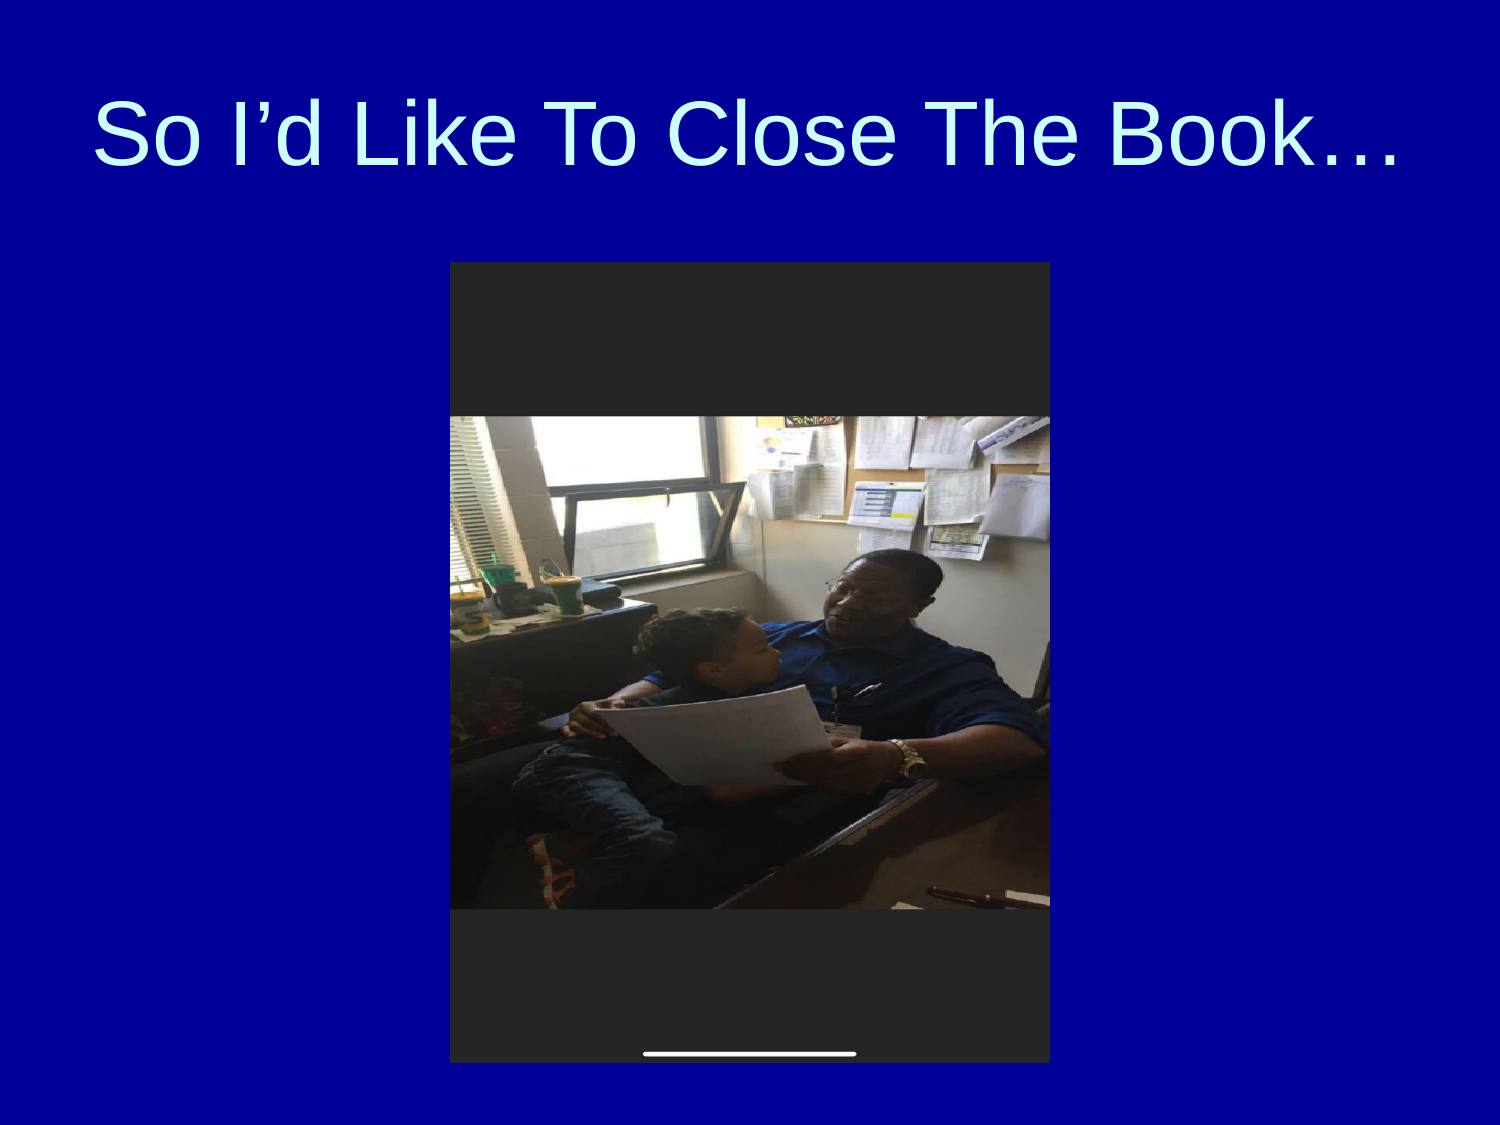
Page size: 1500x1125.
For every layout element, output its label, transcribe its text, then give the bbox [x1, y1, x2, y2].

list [449, 262, 1051, 1063]
title So I’d Like To Close The Book… [74, 44, 1426, 213]
